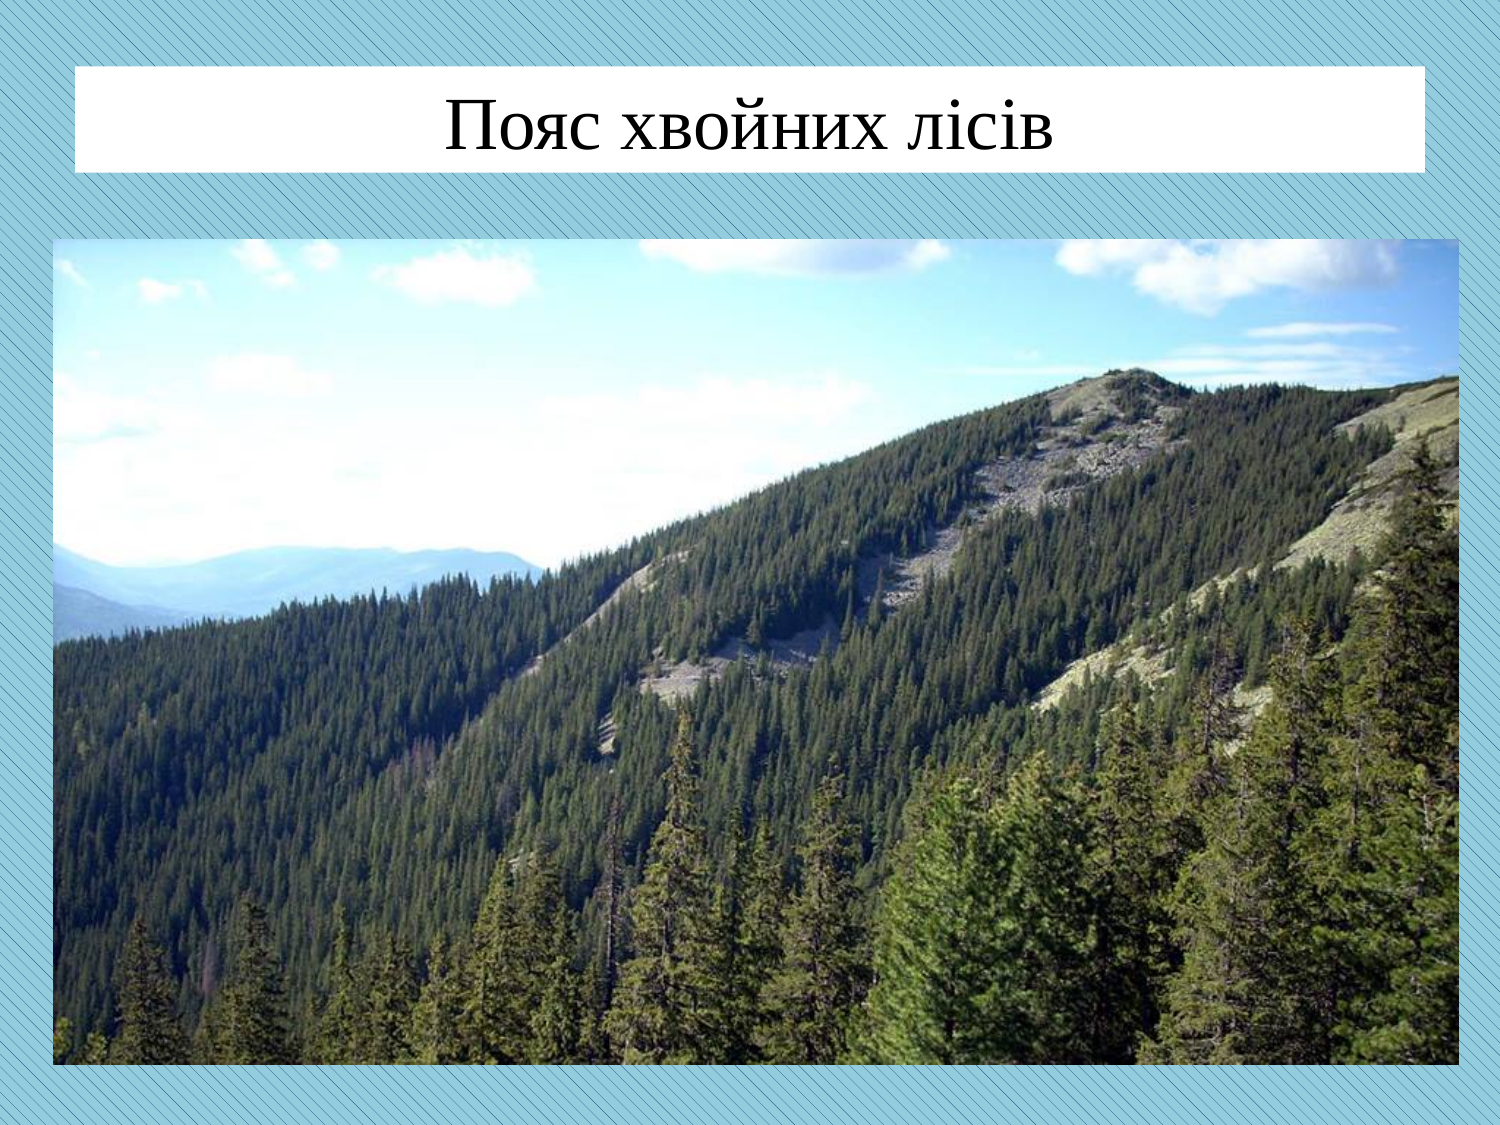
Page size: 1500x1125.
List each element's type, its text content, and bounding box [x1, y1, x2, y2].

picture [52, 239, 1459, 1065]
title Пояс хвойних лісів [75, 66, 1425, 173]
